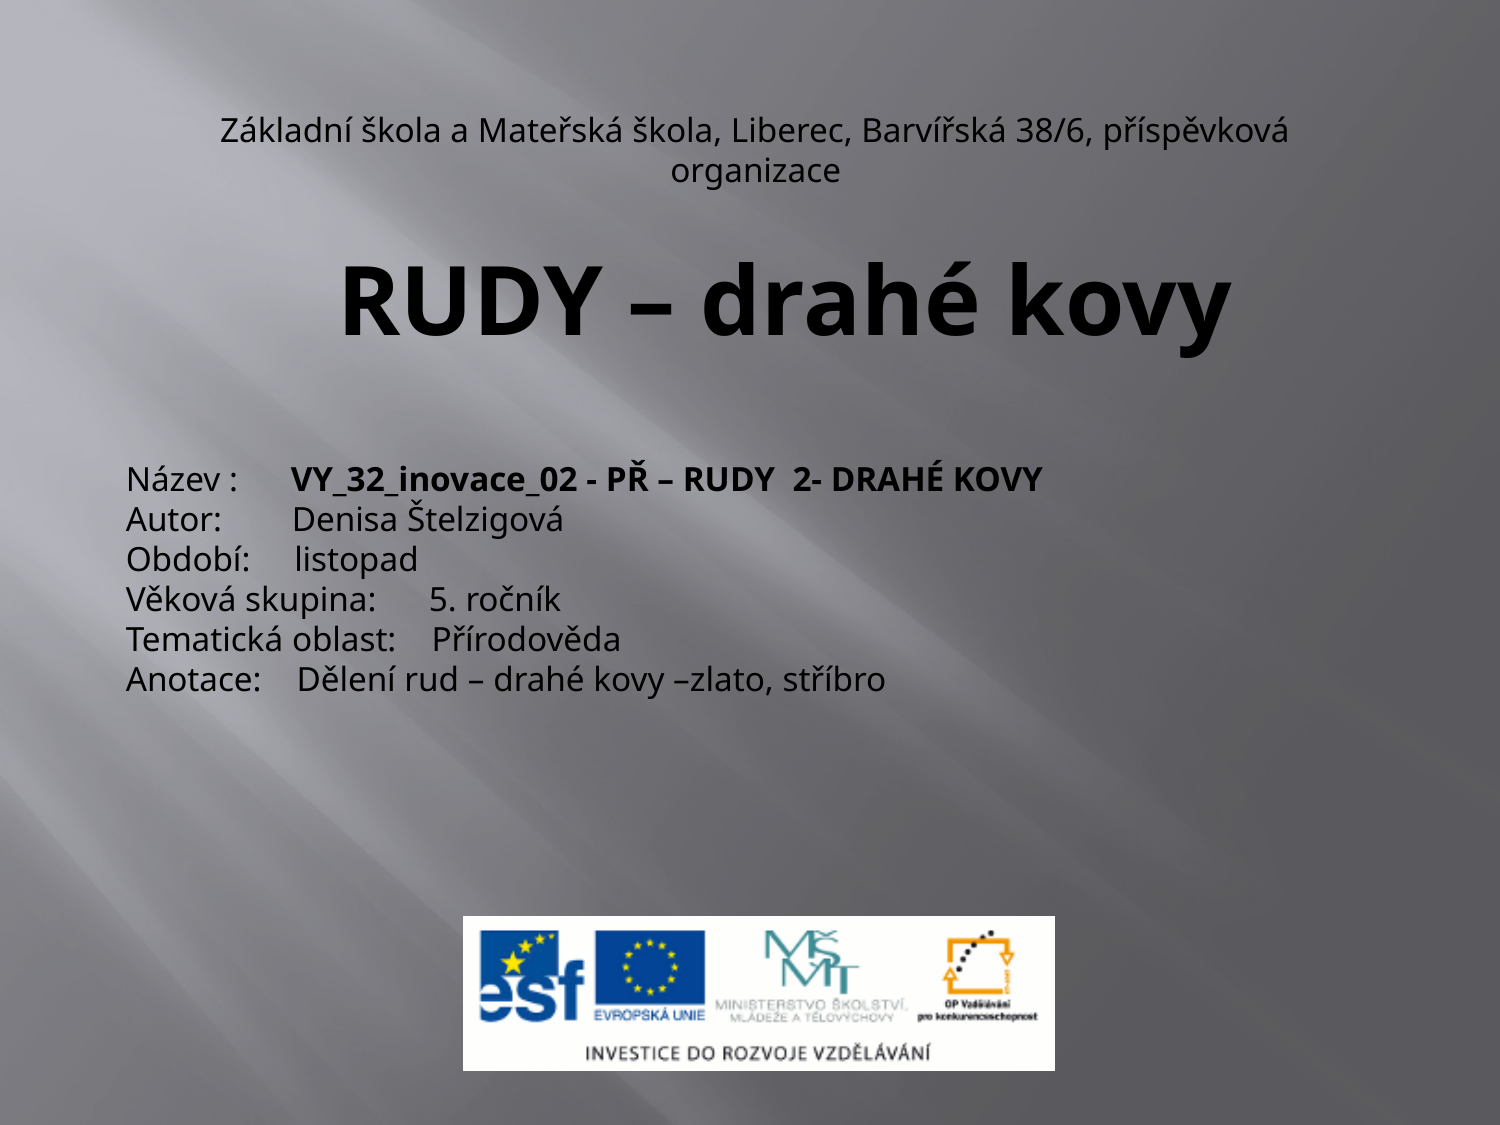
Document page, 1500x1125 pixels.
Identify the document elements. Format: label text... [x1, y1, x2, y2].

picture [463, 916, 1055, 1071]
text_box RUDY – drahé kovy [147, 231, 1423, 362]
text_box Základní škola a Mateřská škola, Liberec, Barvířská 38/6, příspěvková organizace [171, 101, 1341, 197]
text_box Název : VY_32_inovace_02 - PŘ – RUDY 2- DRAHÉ KOVY Autor: Denisa Štelzigová Období: listopad Věková skupina: 5. ročník Tematická oblast: Přírodověda Anotace: Dělení rud – drahé kovy –zlato, stříbro [111, 451, 1399, 706]
